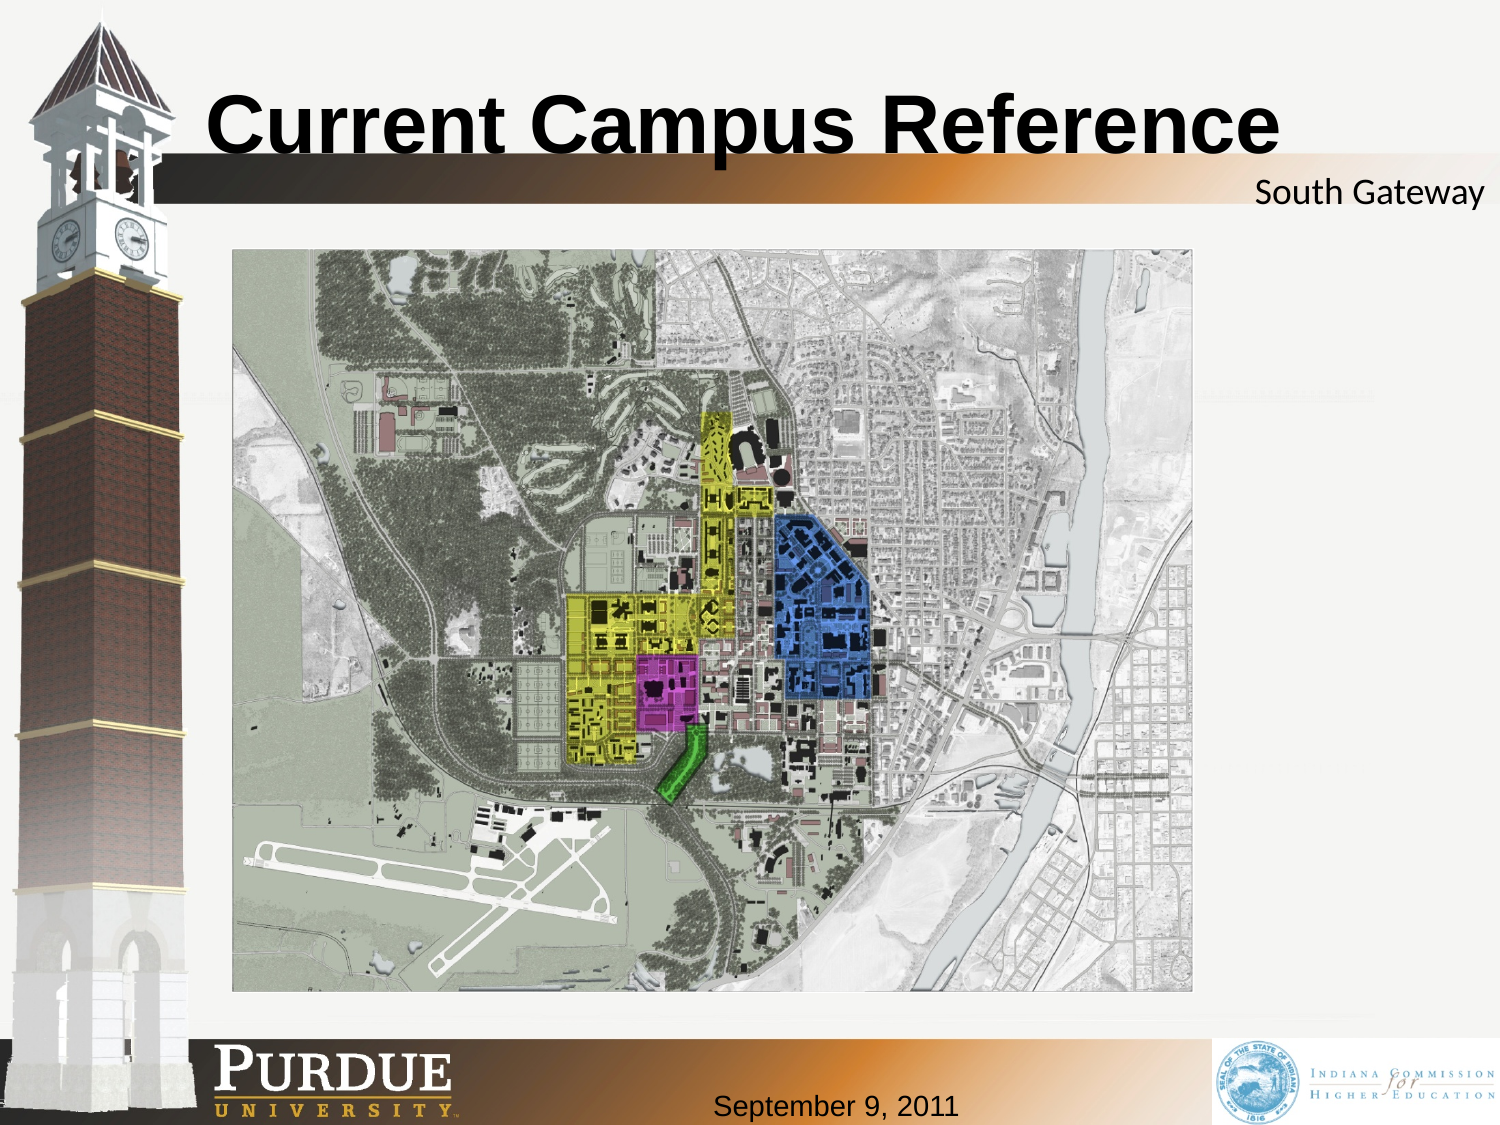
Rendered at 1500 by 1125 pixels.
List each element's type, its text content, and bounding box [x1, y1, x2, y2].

text_box South Gateway [1070, 159, 1500, 220]
title Current Campus Reference [69, 26, 1420, 215]
picture [0, 0, 1500, 1125]
